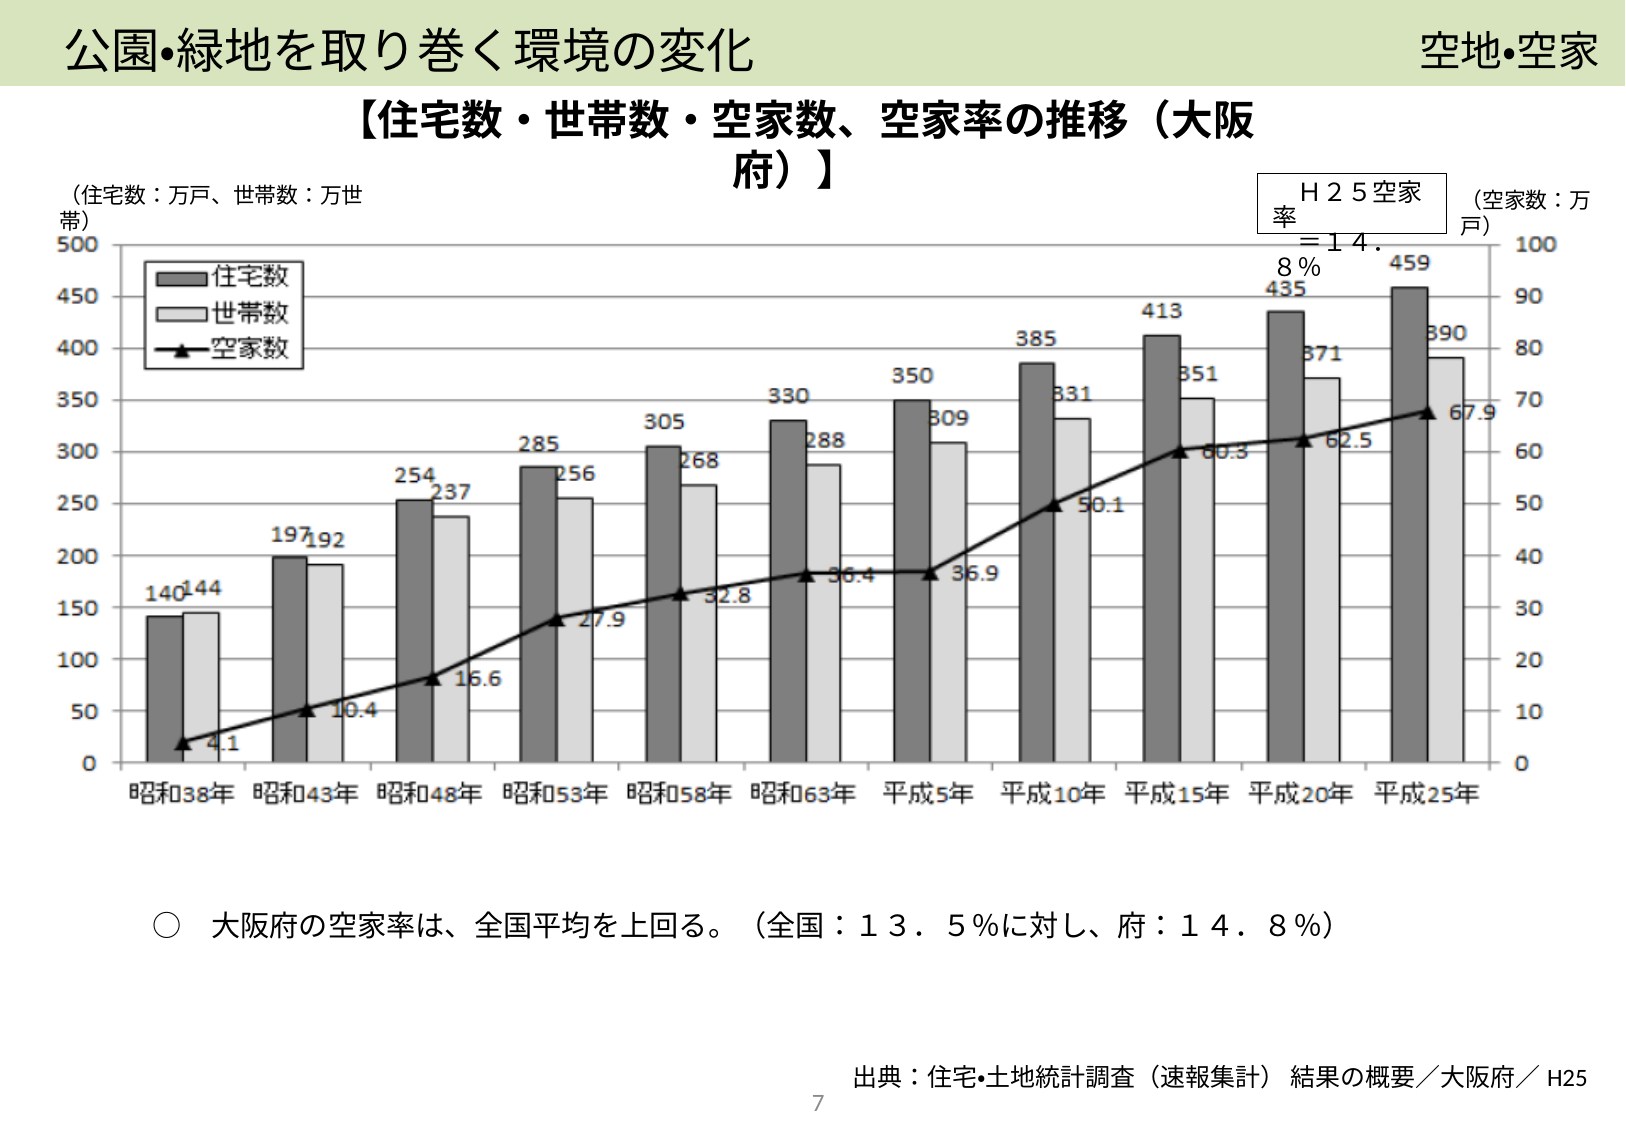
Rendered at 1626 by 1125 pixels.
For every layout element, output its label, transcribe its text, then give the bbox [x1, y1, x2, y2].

text_box （住宅数：万戸、世帯数：万世帯） [44, 174, 388, 222]
text_box 公園・緑地を取り巻く環境の変化 [0, 0, 889, 86]
text_box [0, 0, 1625, 88]
text_box Ｈ２５空家率 ＝１４．８％ [1257, 173, 1446, 222]
text_box 出典：住宅・土地統計調査（速報集計） 結果の概要／大阪府／H25 [140, 1037, 1604, 1109]
text_box ○ 大阪府の空家率は、全国平均を上回る。（全国：１３．５％に対し、府：１４．８％） [108, 893, 1571, 1055]
text_box （空家数：万戸） [1445, 178, 1625, 247]
picture [36, 224, 1588, 821]
text_box 【住宅数・世帯数・空家数、空家率の推移（大阪府）】 [300, 88, 1291, 201]
slide_number 7 [460, 1071, 840, 1125]
text_box 空地・空家 [1404, 17, 1616, 83]
